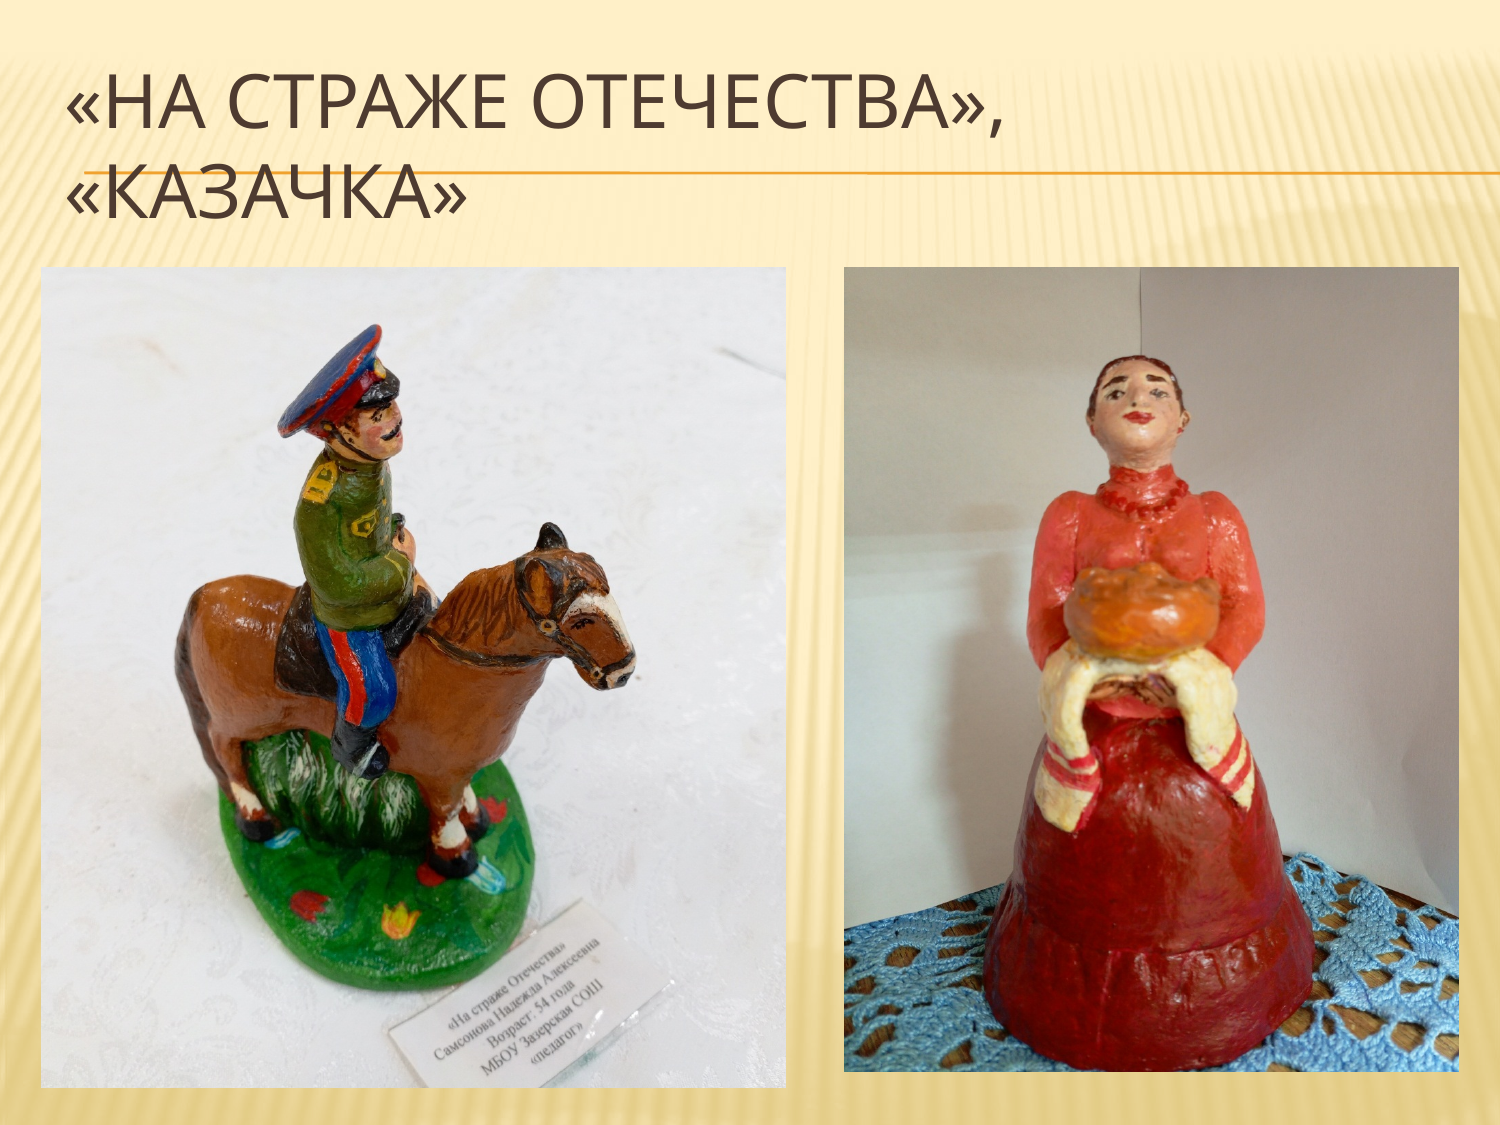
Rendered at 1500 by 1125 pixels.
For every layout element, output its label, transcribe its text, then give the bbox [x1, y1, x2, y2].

picture [844, 266, 1459, 1072]
title «На страже Отечества», «Казачка» [50, 75, 1475, 213]
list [40, 266, 786, 1088]
